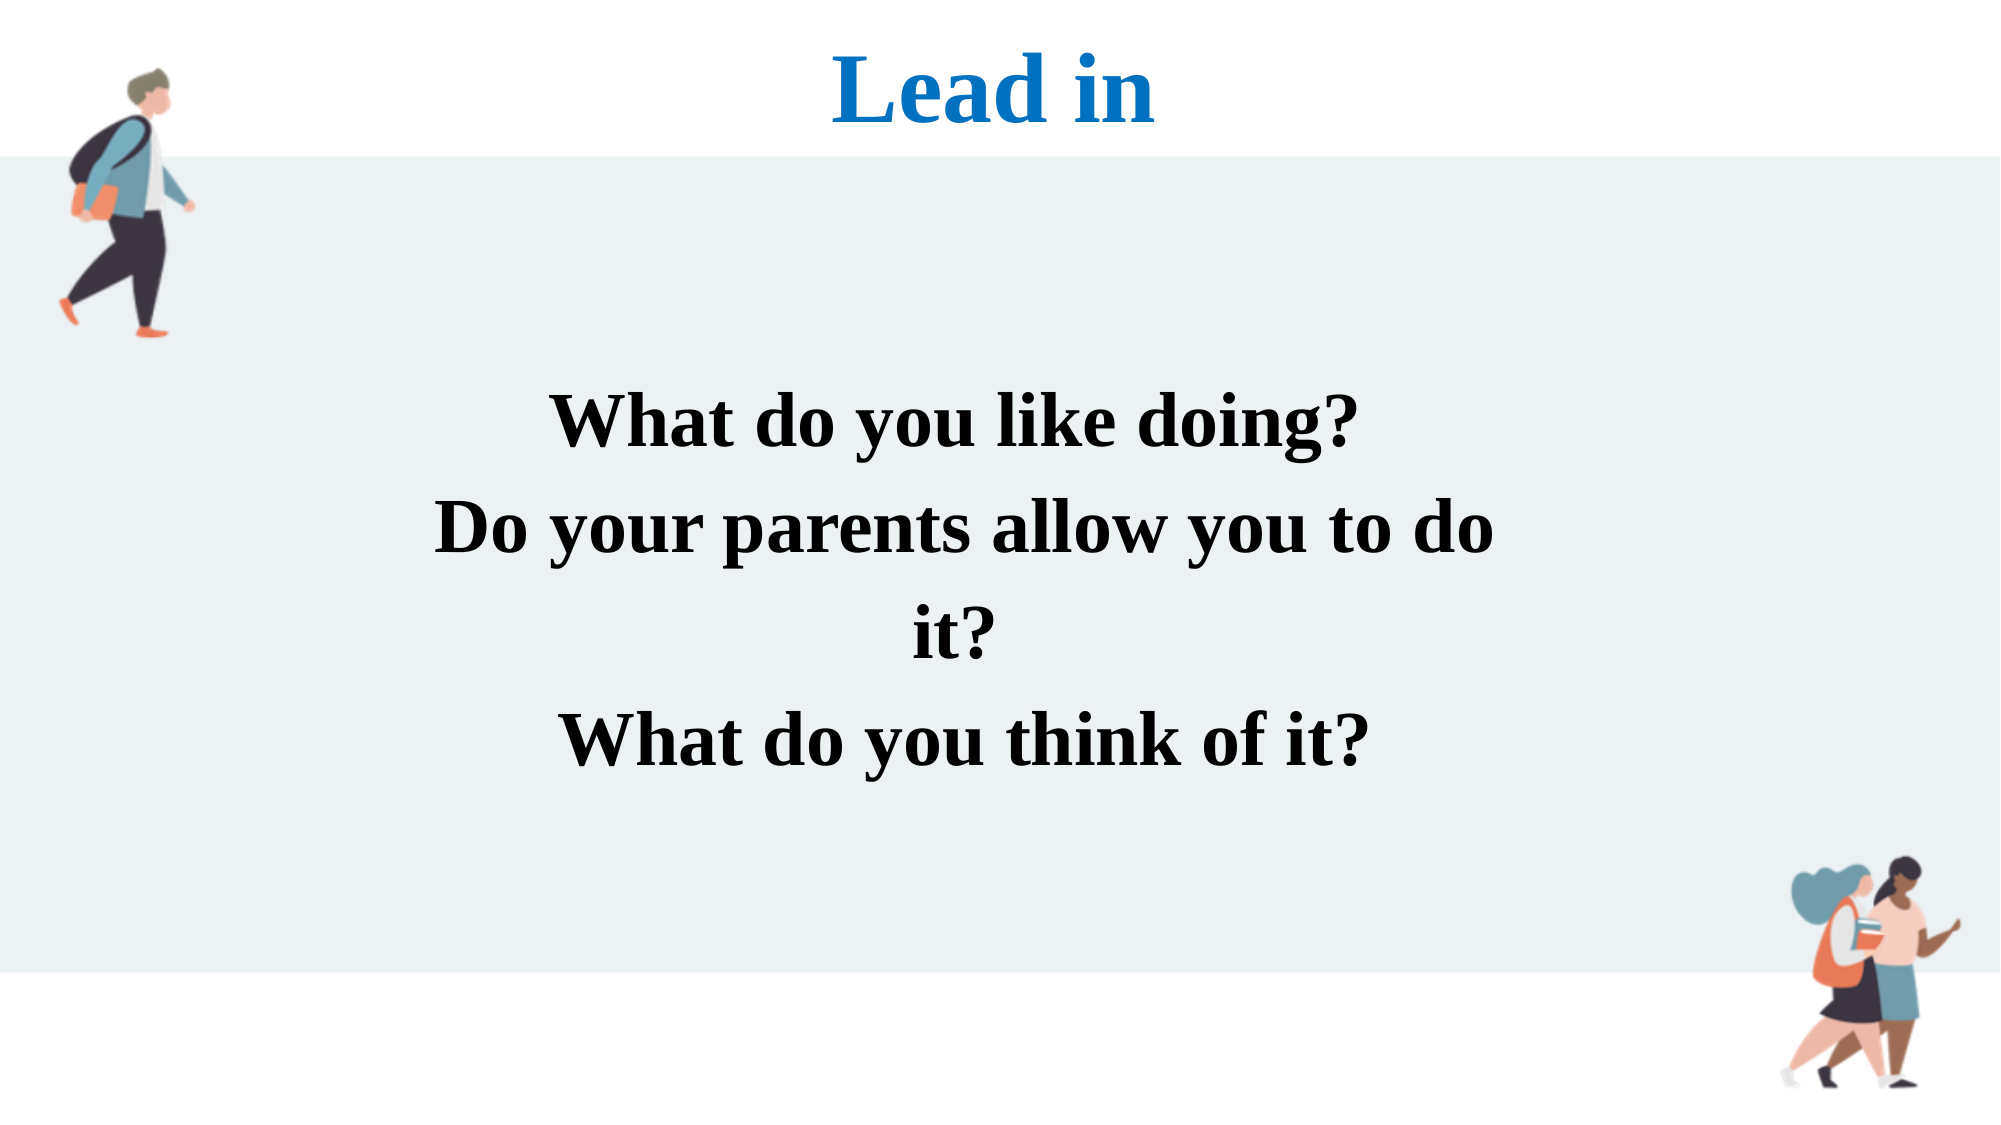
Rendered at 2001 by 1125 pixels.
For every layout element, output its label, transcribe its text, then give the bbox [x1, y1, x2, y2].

text_box What do you like doing? Do your parents allow you to do it? What do you think of it? [387, 355, 1544, 781]
text_box Lead in [0, 28, 2000, 152]
picture [0, 0, 2001, 1125]
